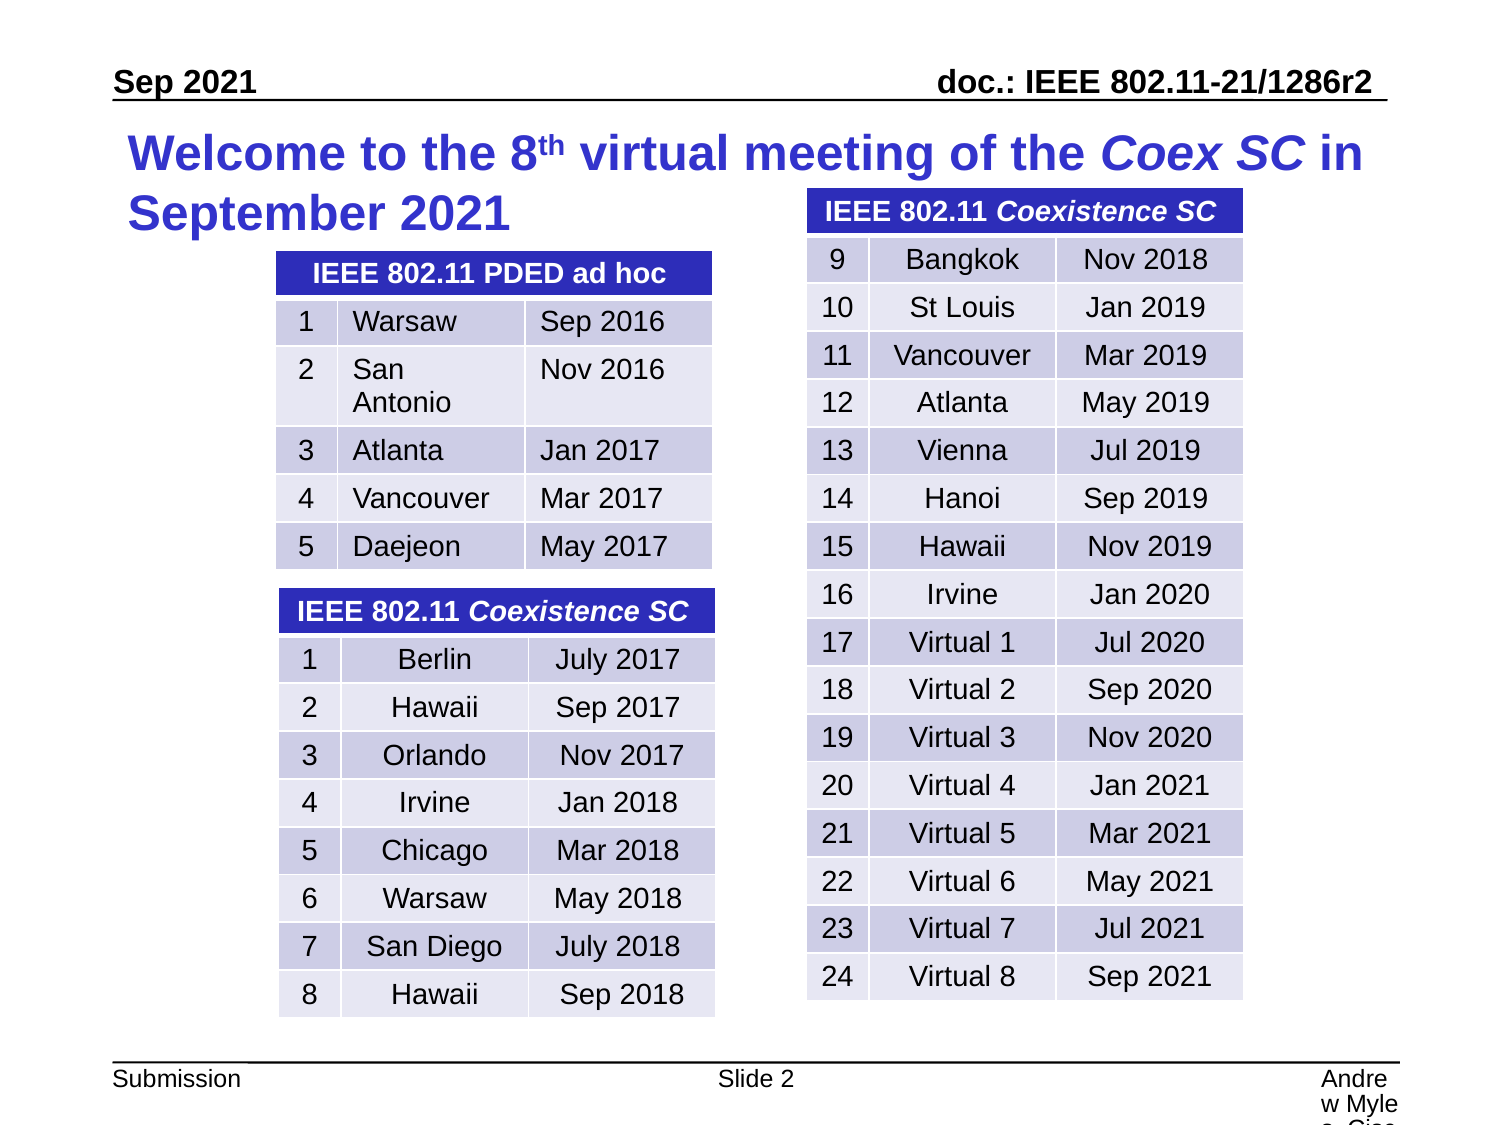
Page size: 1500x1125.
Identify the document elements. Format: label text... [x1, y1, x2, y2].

table_cell Daejeon [338, 523, 524, 569]
table_cell Nov 2019 [1057, 523, 1243, 569]
table_cell Virtual 4 [870, 762, 1055, 808]
table_cell 12 [807, 380, 868, 426]
table_cell 15 [807, 523, 868, 569]
table_cell 14 [807, 475, 868, 521]
table_cell July 2017 [529, 638, 715, 682]
table_cell Jan 2021 [1057, 762, 1243, 808]
table_cell 8 [279, 971, 340, 1017]
table_cell San Antonio [338, 347, 524, 425]
table_cell Sep 2020 [1057, 667, 1243, 713]
table_cell Jul 2021 [1057, 906, 1243, 952]
table_cell Jan 2018 [529, 780, 715, 826]
table_cell Sep 2017 [529, 684, 715, 730]
table_cell Virtual 5 [870, 810, 1055, 856]
table_cell 2 [276, 347, 337, 425]
table_cell St Louis [870, 284, 1055, 330]
table_cell Nov 2018 [1057, 238, 1243, 282]
table_cell 3 [276, 427, 337, 473]
table_cell Orlando [342, 732, 528, 778]
footer Andrew Myles, Cisco [1320, 1061, 1402, 1093]
table_cell San Diego [342, 923, 528, 969]
table_cell Jul 2020 [1057, 619, 1243, 665]
table_cell Bangkok [870, 238, 1055, 282]
table_cell Warsaw [342, 875, 528, 921]
table_cell May 2021 [1057, 858, 1243, 904]
table_cell Hawaii [870, 523, 1055, 569]
table_header IEEE 802.11 Coexistence SC [807, 188, 1243, 233]
table_cell May 2017 [526, 523, 712, 569]
table_cell 4 [279, 780, 340, 826]
table_cell 22 [807, 858, 868, 904]
table_cell Virtual 3 [870, 715, 1055, 761]
table_header IEEE 802.11 Coexistence SC [279, 588, 715, 633]
table_cell Virtual 8 [870, 954, 1055, 1000]
table_cell Irvine [870, 571, 1055, 617]
table_cell 9 [807, 238, 868, 282]
table_cell 2 [279, 684, 340, 730]
table_cell Atlanta [870, 380, 1055, 426]
table_cell Vancouver [338, 475, 524, 521]
table_cell 3 [279, 732, 340, 778]
table_cell Sep 2019 [1057, 475, 1243, 521]
table_cell 18 [807, 667, 868, 713]
table_cell July 2018 [529, 923, 715, 969]
table_cell 17 [807, 619, 868, 665]
table_cell Hawaii [342, 971, 528, 1017]
table_cell Nov 2017 [529, 732, 715, 778]
table_cell 4 [276, 475, 337, 521]
table_cell Mar 2019 [1057, 332, 1243, 378]
table_cell 7 [279, 923, 340, 969]
table_cell Nov 2016 [526, 347, 712, 425]
table_cell 20 [807, 762, 868, 808]
title Welcome to the 8th virtual meeting of the Coex SC in September 2021 [112, 112, 1413, 288]
slide_number Slide 2 [709, 1061, 803, 1093]
table_cell 1 [279, 638, 340, 682]
table_cell Chicago [342, 828, 528, 874]
table_cell Jan 2017 [526, 427, 712, 473]
table_cell Warsaw [338, 301, 524, 345]
table_cell 6 [279, 875, 340, 921]
table_cell Sep 2021 [1057, 954, 1243, 1000]
table_cell 19 [807, 715, 868, 761]
table_cell 1 [276, 301, 337, 345]
table_cell Berlin [342, 638, 528, 682]
table_cell 23 [807, 906, 868, 952]
table_cell Virtual 7 [870, 906, 1055, 952]
table_cell Jul 2019 [1057, 428, 1243, 474]
table_cell May 2019 [1057, 380, 1243, 426]
table_cell Sep 2016 [526, 301, 712, 345]
table_cell 13 [807, 428, 868, 474]
table_cell Jan 2019 [1057, 284, 1243, 330]
table_header IEEE 802.11 PDED ad hoc [276, 251, 712, 295]
table_cell 10 [807, 284, 868, 330]
table_cell Virtual 1 [870, 619, 1055, 665]
table_cell Nov 2020 [1057, 715, 1243, 761]
table_cell Virtual 6 [870, 858, 1055, 904]
table_cell Sep 2018 [529, 971, 715, 1017]
table_cell Atlanta [338, 427, 524, 473]
table_cell Mar 2017 [526, 475, 712, 521]
table_cell May 2018 [529, 875, 715, 921]
table_cell Mar 2018 [529, 828, 715, 874]
table_cell 21 [807, 810, 868, 856]
table_cell 16 [807, 571, 868, 617]
table_cell Mar 2021 [1057, 810, 1243, 856]
table_cell Vancouver [870, 332, 1055, 378]
table_cell 24 [807, 954, 868, 1000]
table_cell Virtual 2 [870, 667, 1055, 713]
table_cell 5 [276, 523, 337, 569]
table_cell 5 [279, 828, 340, 874]
table_cell Hanoi [870, 475, 1055, 521]
table_cell Jan 2020 [1057, 571, 1243, 617]
table_cell Vienna [870, 428, 1055, 474]
table_cell 11 [807, 332, 868, 378]
table_cell Irvine [342, 780, 528, 826]
table_cell Hawaii [342, 684, 528, 730]
